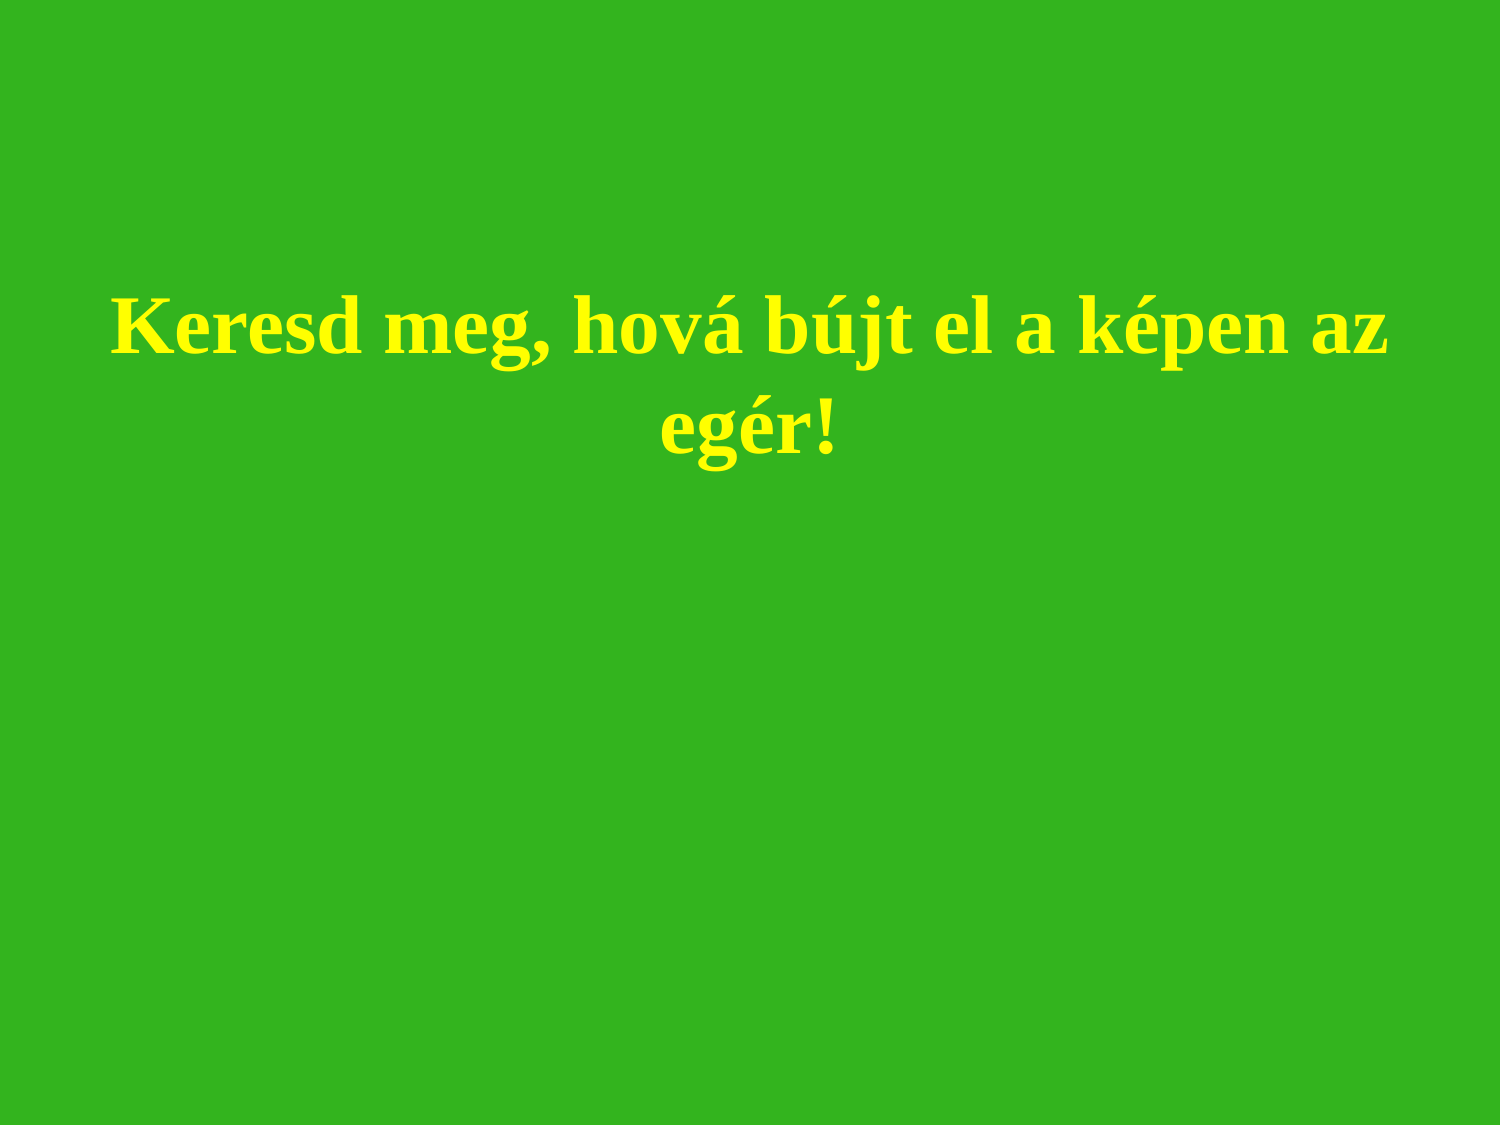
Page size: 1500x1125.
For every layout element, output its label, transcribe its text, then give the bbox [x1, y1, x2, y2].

list Keresd meg, hová bújt el a képen az egér! [75, 262, 1425, 1005]
